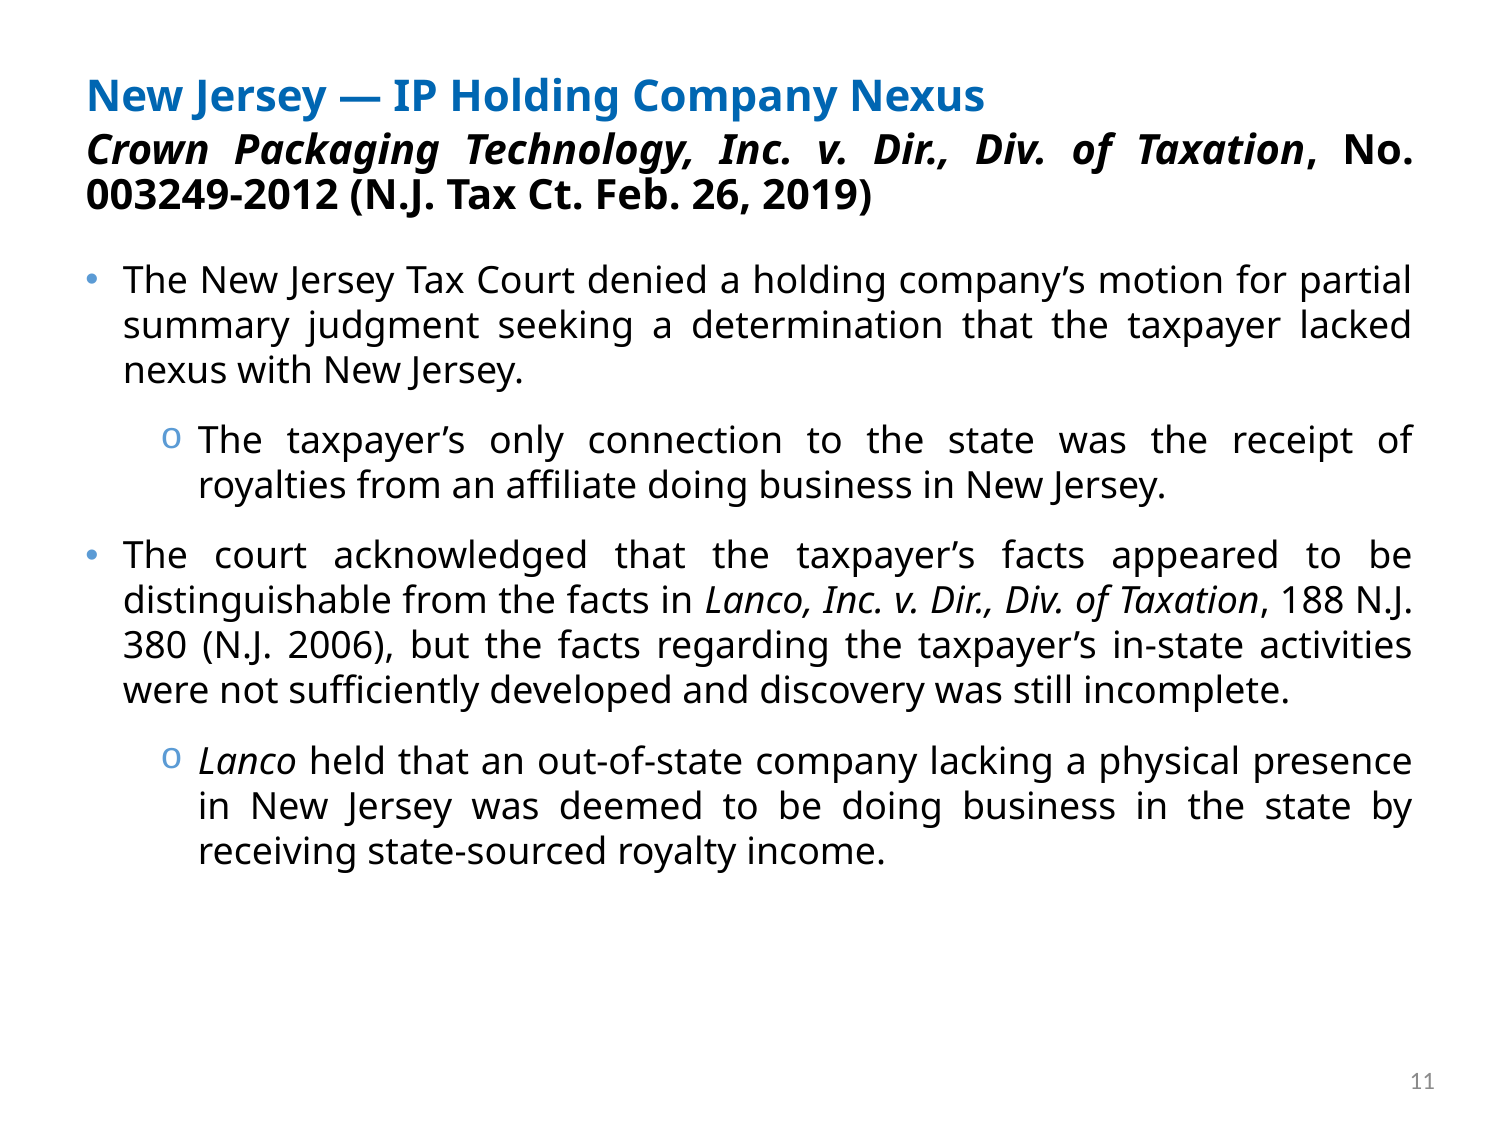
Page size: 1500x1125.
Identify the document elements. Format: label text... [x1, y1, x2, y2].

list The New Jersey Tax Court denied a holding company’s motion for partial summary judgment seeking a determination that the taxpayer lacked nexus with New Jersey. The taxpayer’s only connection to the state was the receipt of royalties from an affiliate doing business in New Jersey. The court acknowledged that the taxpayer’s facts appeared to be distinguishable from the facts in Lanco, Inc. v. Dir., Div. of Taxation, 188 N.J. 380 (N.J. 2006), but the facts regarding the taxpayer’s in-state activities were not sufficiently developed and discovery was still incomplete. Lanco held that an out-of-state company lacking a physical presence in New Jersey was deemed to be doing business in the state by receiving state-sourced royalty income. [70, 248, 1429, 1040]
list Crown Packaging Technology, Inc. v. Dir., Div. of Taxation, No. 003249-2012 (N.J. Tax Ct. Feb. 26, 2019) [70, 122, 1430, 184]
title New Jersey — IP Holding Company Nexus [70, 66, 1430, 122]
slide_number 11 [1319, 1056, 1451, 1102]
